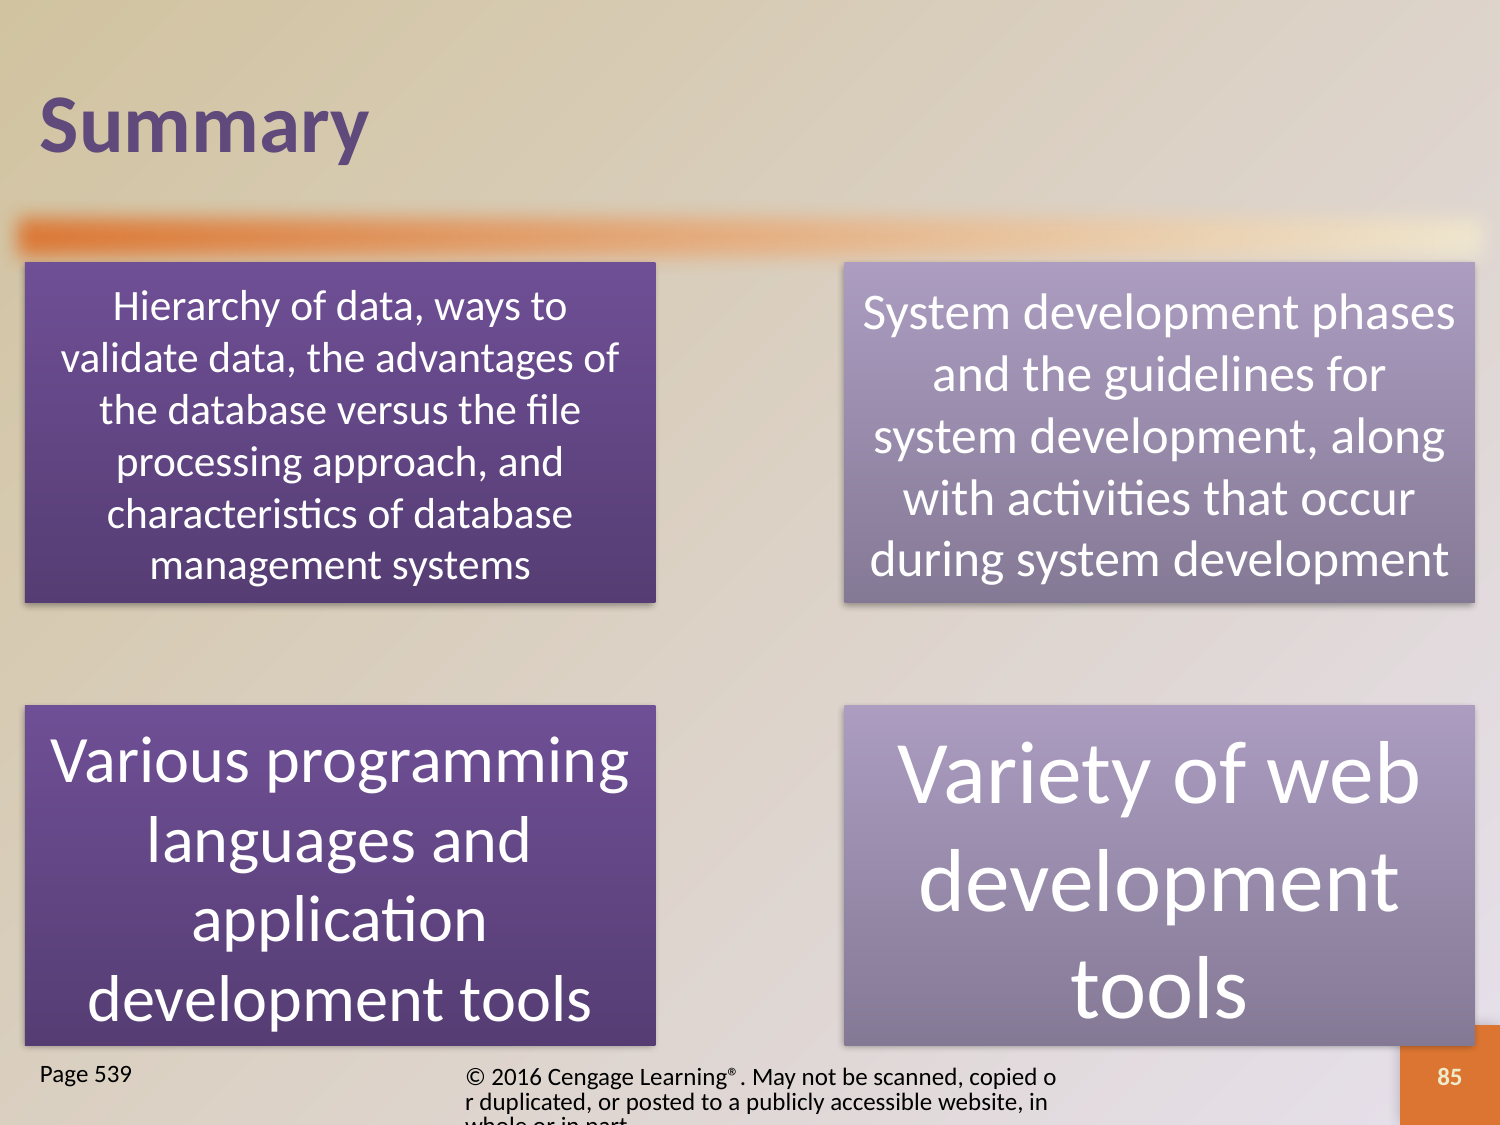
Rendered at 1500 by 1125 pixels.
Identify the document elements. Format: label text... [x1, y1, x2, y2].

list Page 539 [24, 1050, 300, 1125]
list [24, 262, 1476, 1026]
footer © 2016 Cengage Learning®. May not be scanned, copied or duplicated, or posted to a publicly accessible website, in whole or in part. [450, 1037, 1075, 1113]
slide_number 85 [1400, 1025, 1500, 1125]
title Summary [24, 24, 1475, 213]
